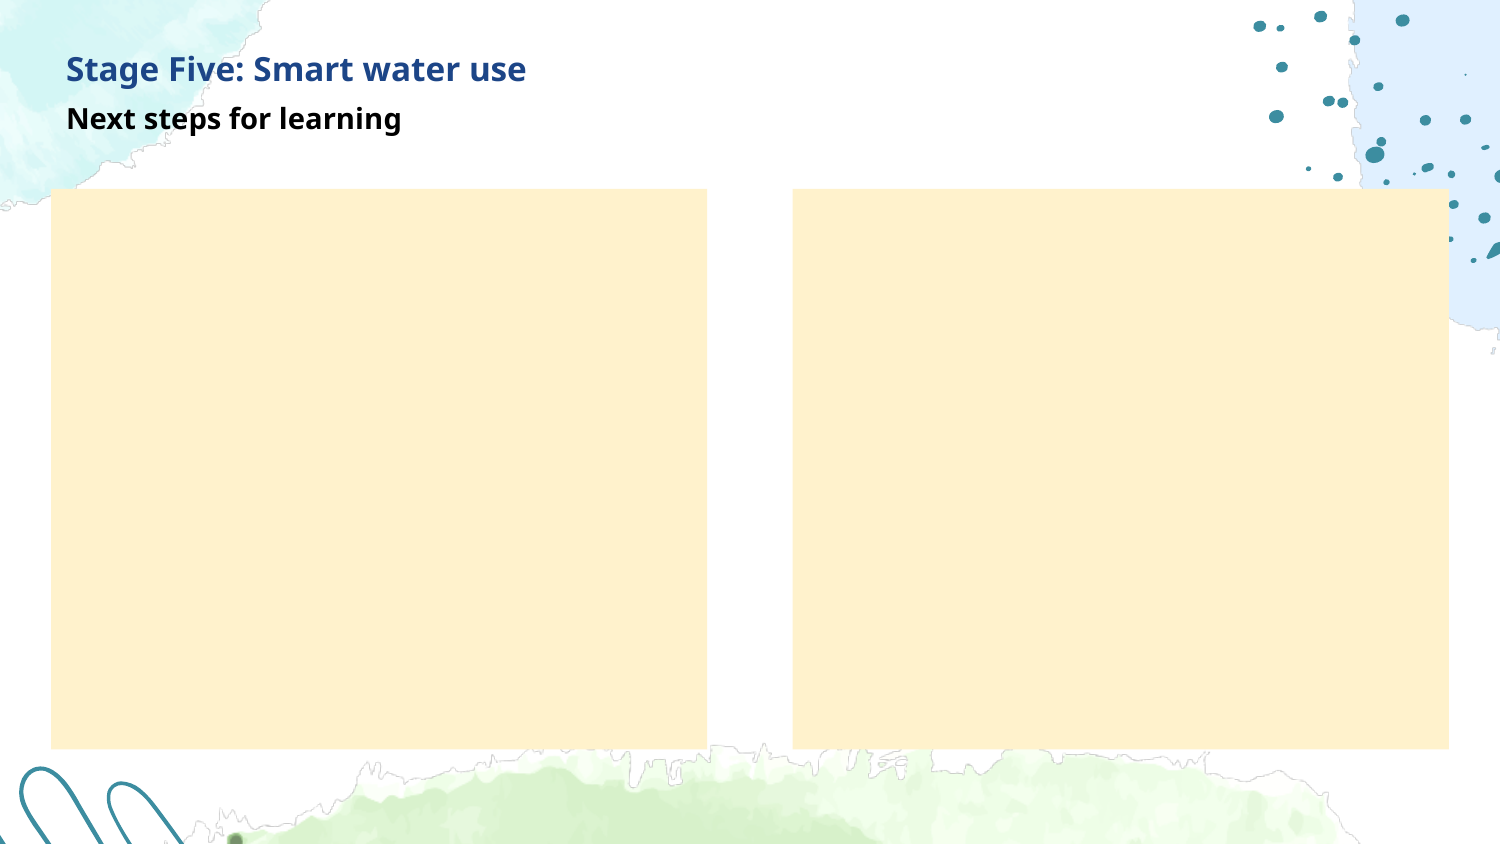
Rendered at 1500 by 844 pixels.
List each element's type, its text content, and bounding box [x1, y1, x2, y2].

text_box Next steps for learning [51, 85, 1449, 180]
text_box [51, 188, 708, 750]
text_box [792, 188, 1449, 750]
text_box Stage Five: Smart water use [51, 32, 829, 85]
